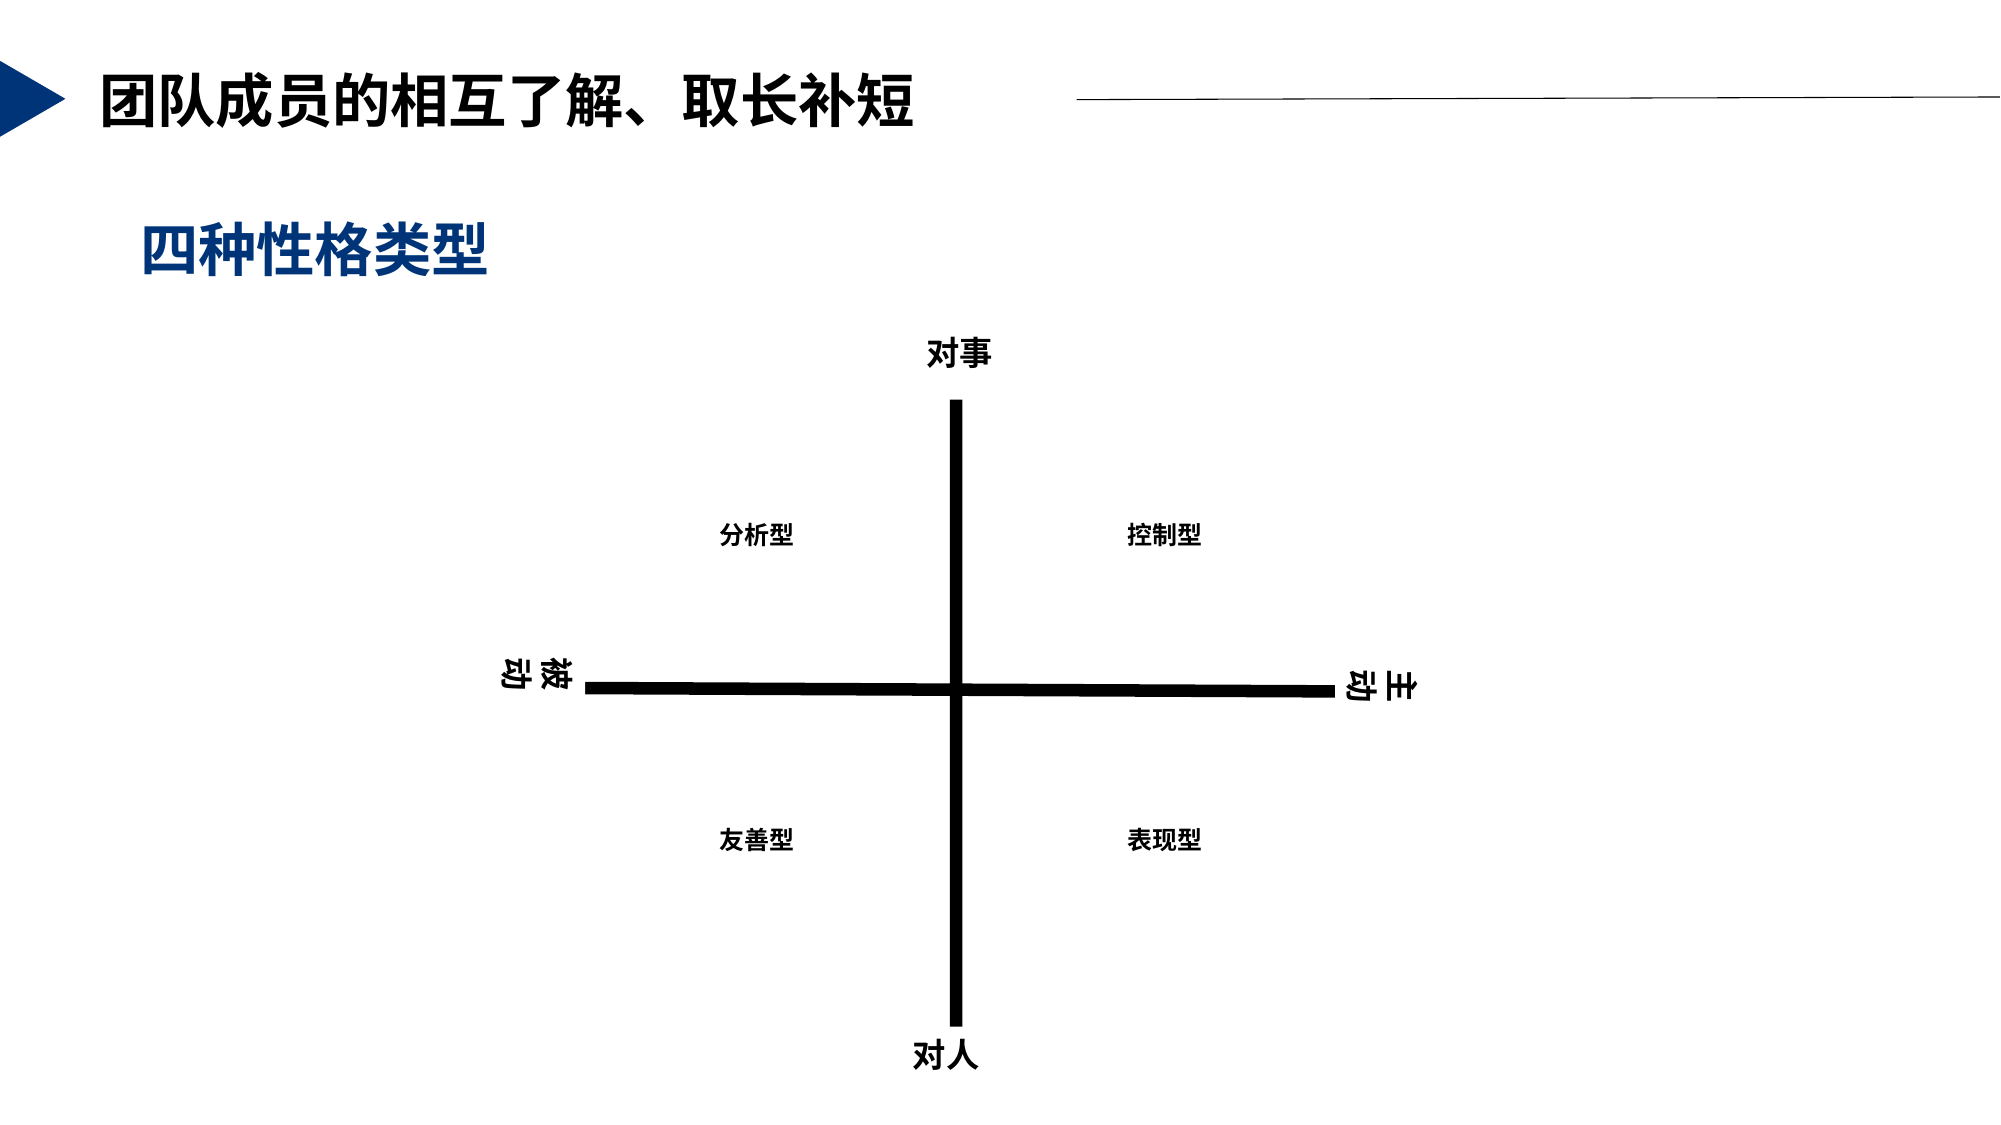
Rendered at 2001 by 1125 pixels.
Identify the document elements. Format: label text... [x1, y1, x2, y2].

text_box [514, 324, 1431, 1082]
title 四种性格类型 [0, 207, 630, 298]
